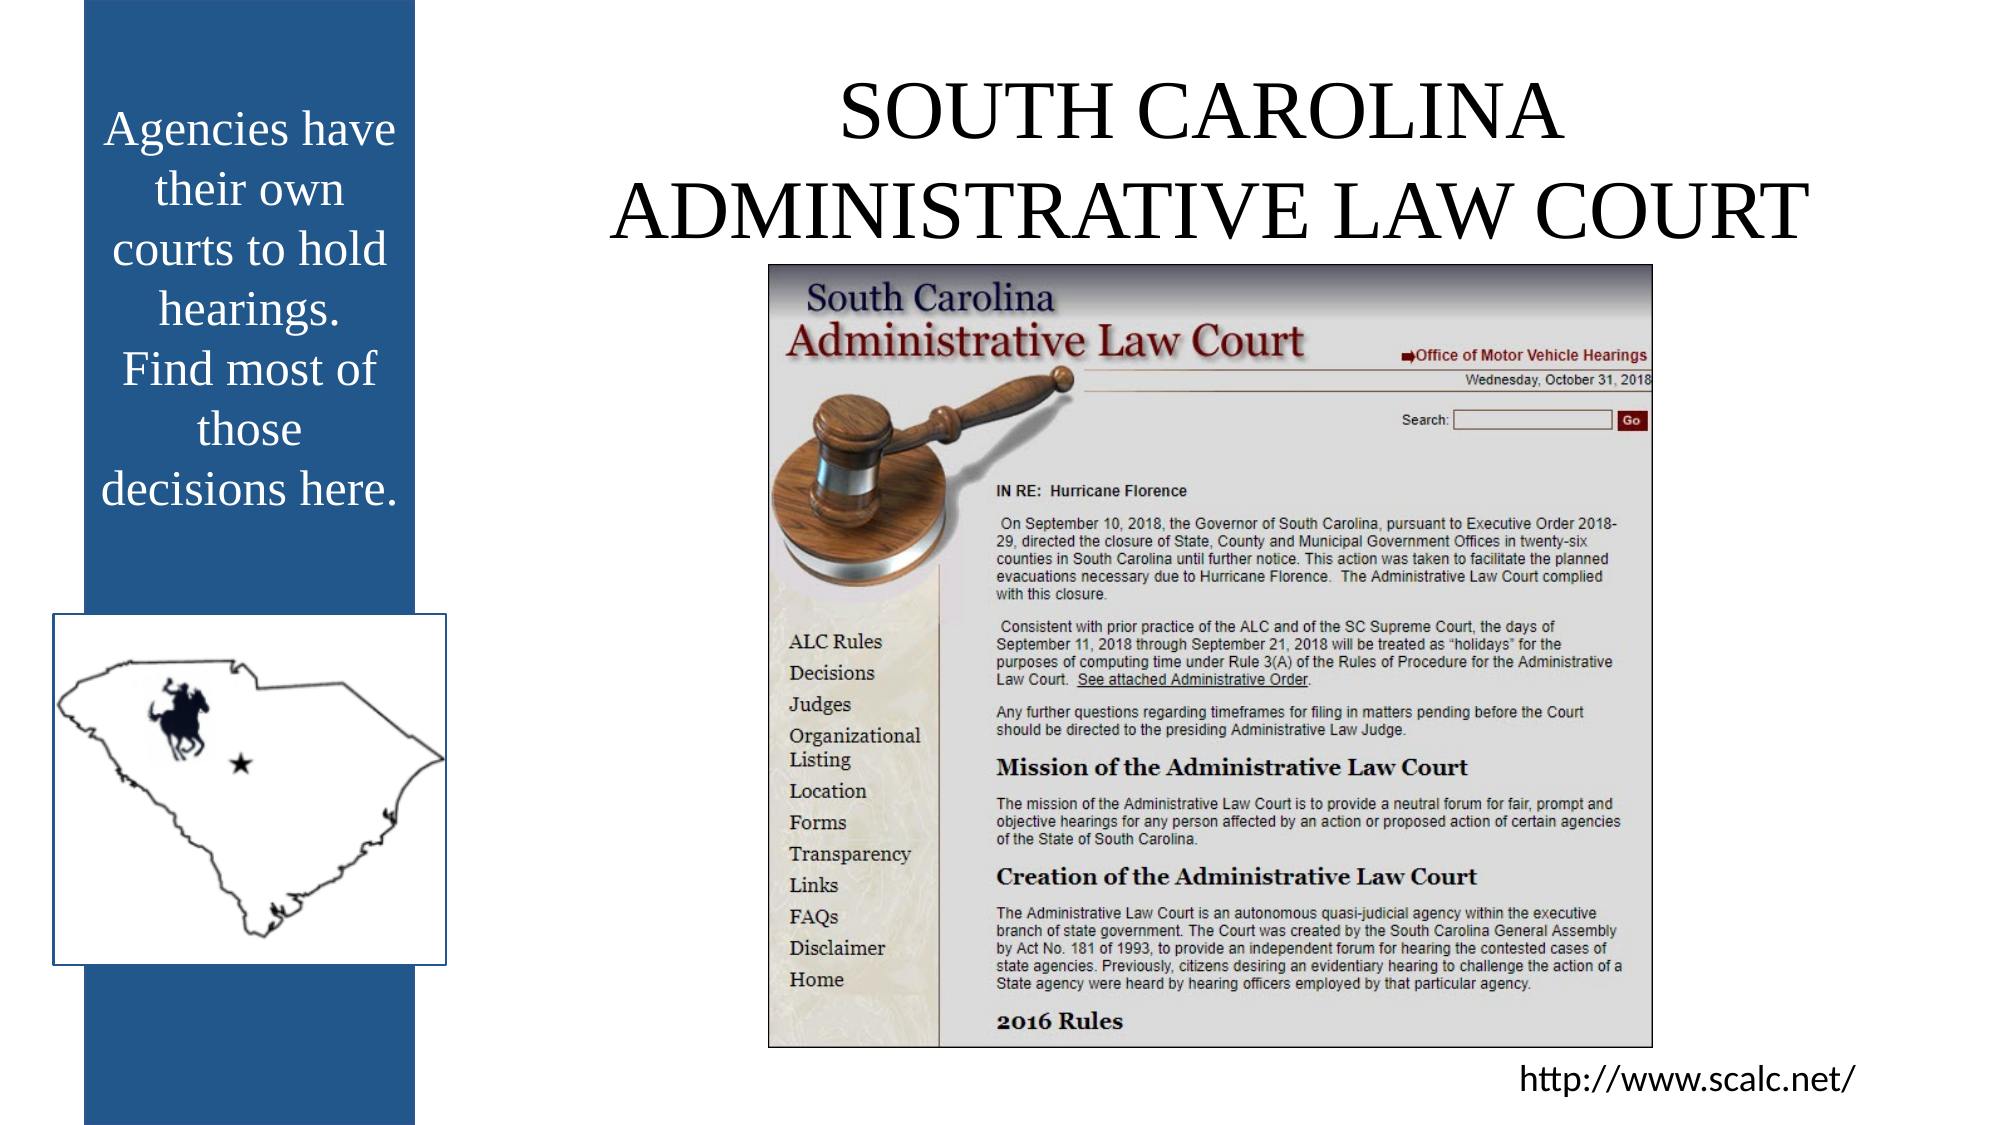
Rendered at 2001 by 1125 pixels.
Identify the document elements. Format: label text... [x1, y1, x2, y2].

text_box [84, 966, 415, 1125]
text_box Agencies have their own courts to hold hearings. Find most of those decisions here. [85, 87, 415, 523]
picture [54, 615, 446, 964]
text_box South Carolina Administrative Law Court [547, 47, 1874, 263]
text_box [84, 0, 415, 613]
picture [767, 264, 1653, 1048]
text_box http://www.scalc.net/ [1504, 1046, 1872, 1107]
